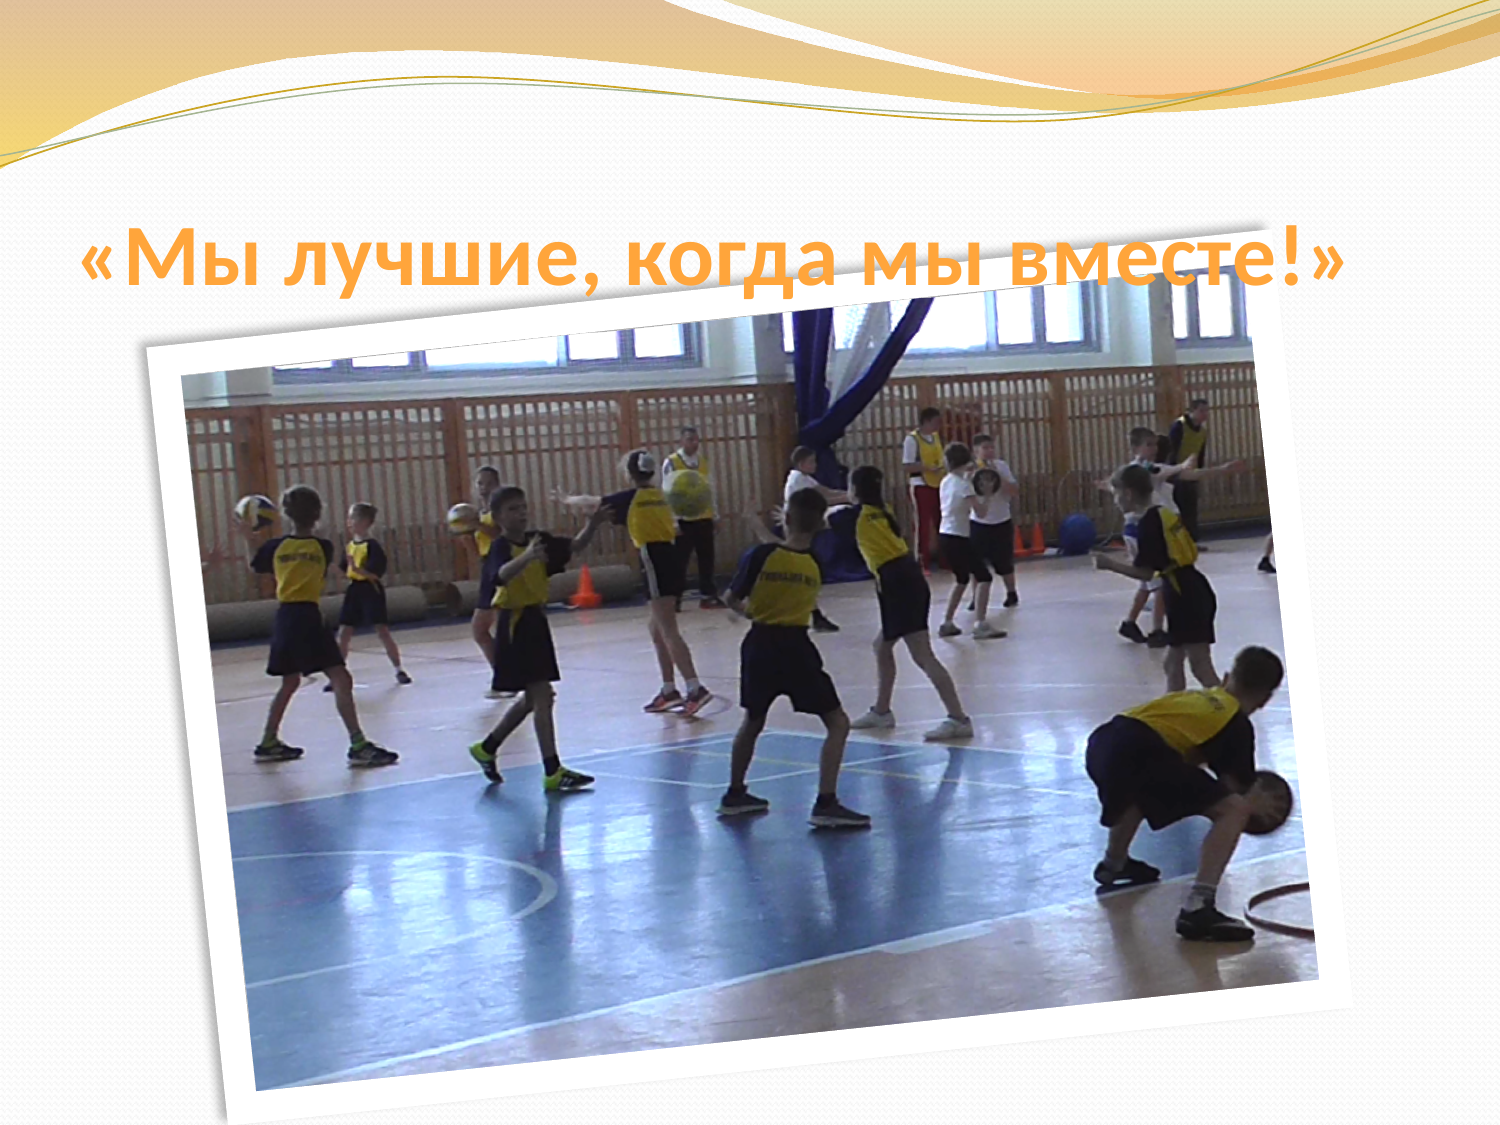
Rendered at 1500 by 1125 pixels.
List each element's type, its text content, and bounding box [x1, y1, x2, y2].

title «Мы лучшие, когда мы вместе!» [75, 115, 1500, 303]
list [215, 317, 1285, 1038]
